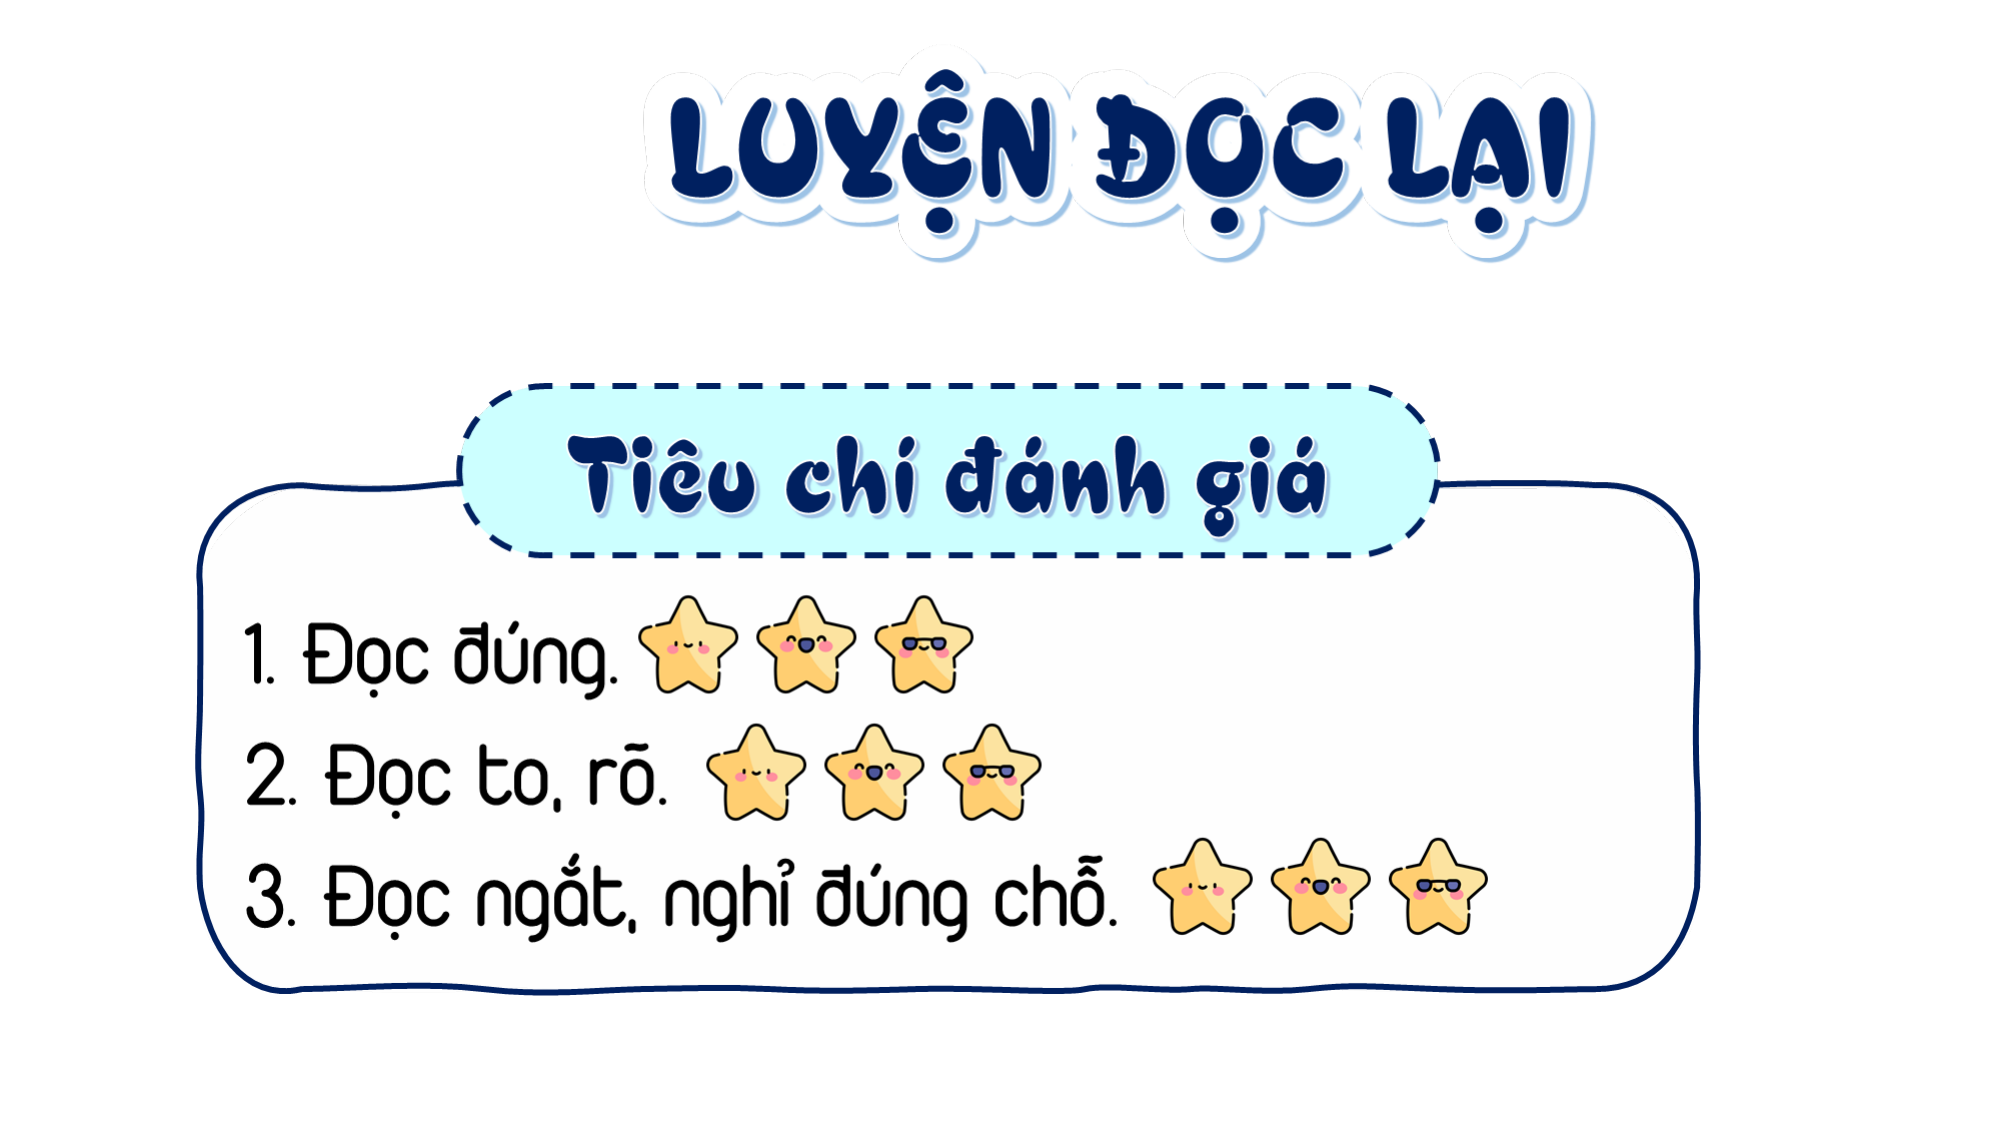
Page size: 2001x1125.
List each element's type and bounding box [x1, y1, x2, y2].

picture [189, 383, 1701, 1007]
picture [369, 43, 1867, 265]
